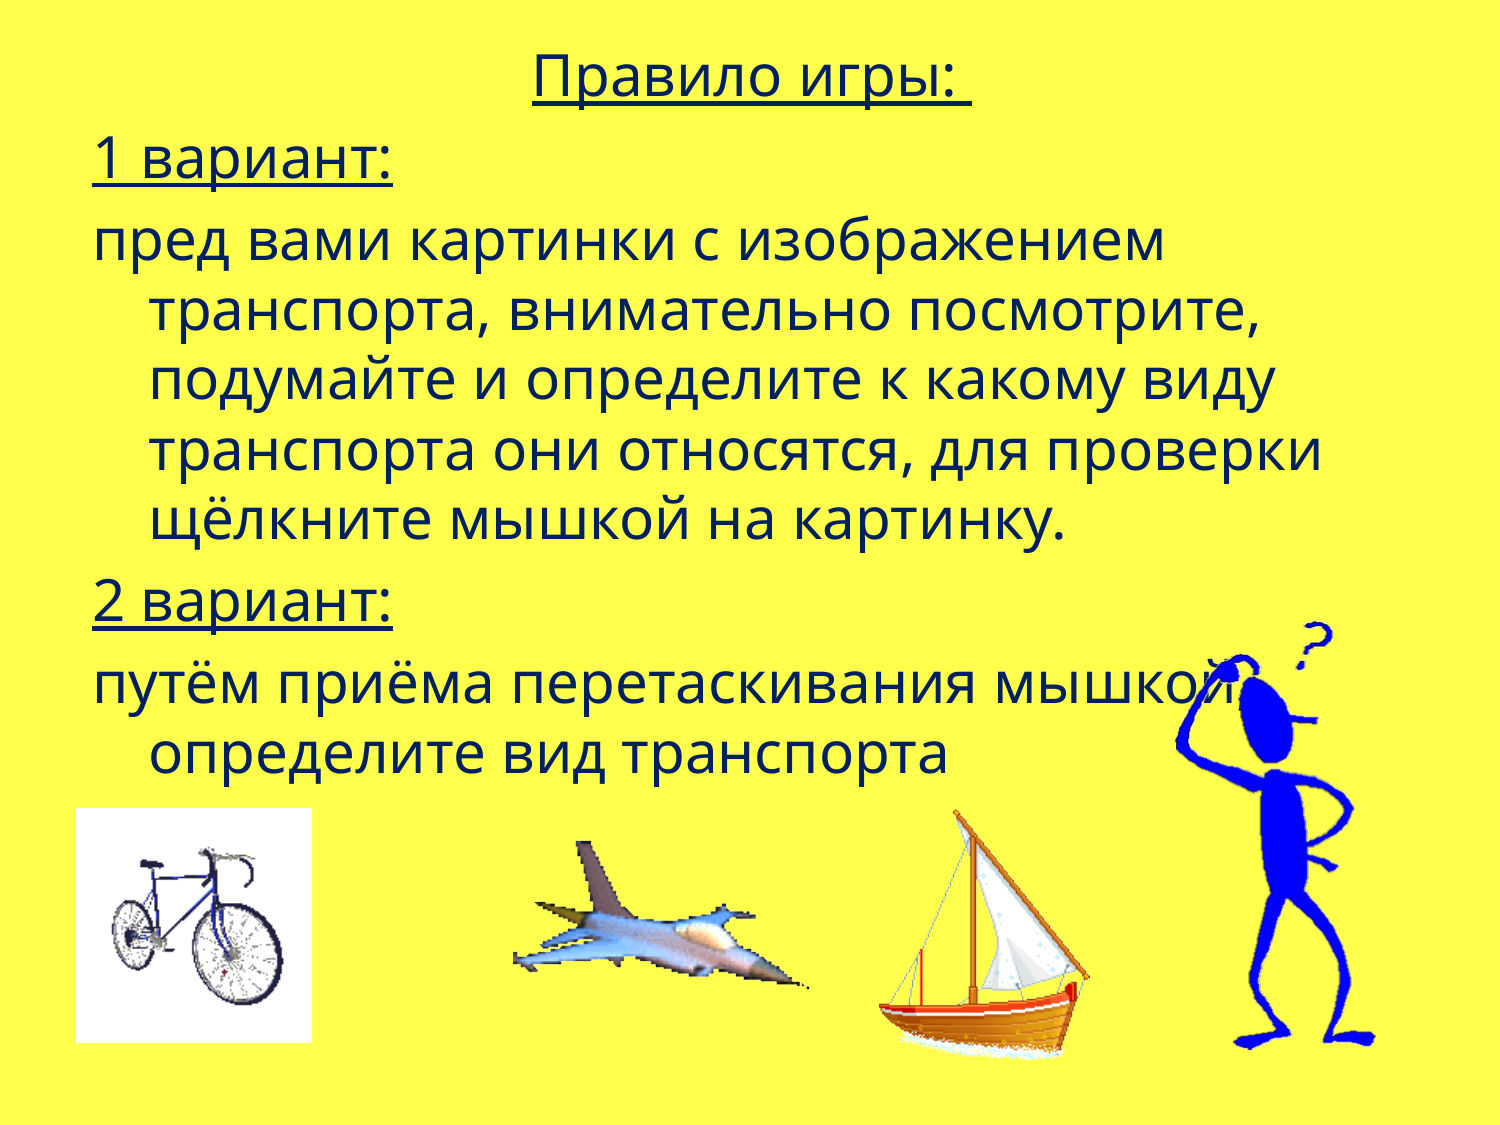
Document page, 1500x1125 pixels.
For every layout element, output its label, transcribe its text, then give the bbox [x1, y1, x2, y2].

list Правило игры: 1 вариант: пред вами картинки с изображением транспорта, внимательно посмотрите, подумайте и определите к какому виду транспорта они относятся, для проверки щёлкните мышкой на картинку. 2 вариант: путём приёма перетаскивания мышкой, определите вид транспорта [77, 30, 1428, 904]
picture [76, 808, 312, 1044]
picture [1174, 621, 1376, 1050]
picture [879, 808, 1090, 1061]
picture [513, 768, 827, 1082]
